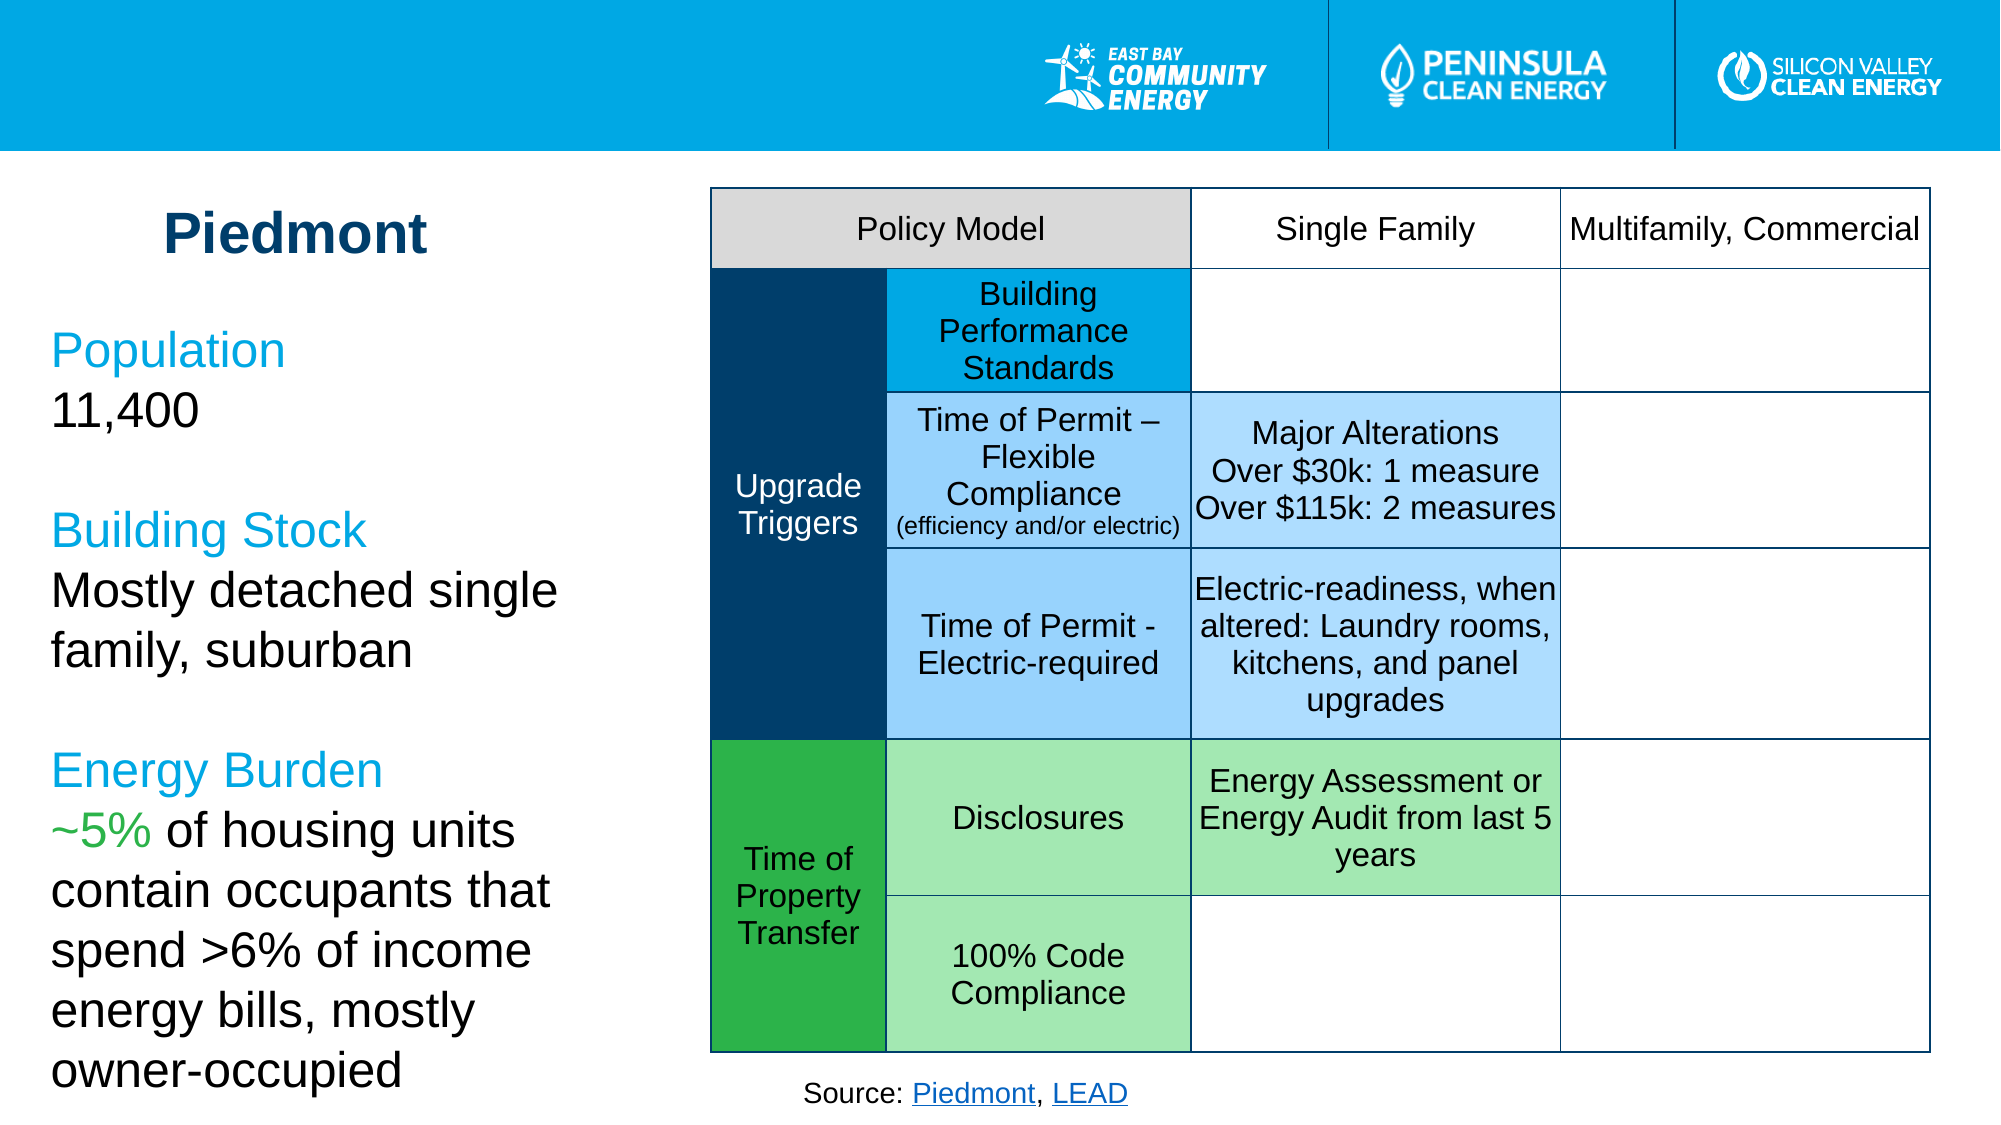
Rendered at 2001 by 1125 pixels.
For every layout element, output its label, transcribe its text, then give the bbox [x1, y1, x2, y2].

picture [1543, 51, 1562, 75]
picture [1440, 82, 1465, 99]
picture [1176, 90, 1190, 109]
table_cell Time of Permit - Electric-required [887, 549, 1190, 738]
picture [1169, 66, 1189, 84]
table_cell Building Performance Standards [887, 269, 1190, 391]
picture [1425, 51, 1442, 75]
picture [1772, 79, 1784, 95]
text_box Source: Piedmont, LEAD [788, 1066, 1186, 1117]
table_cell Major Alterations Over $30k: 1 measure Over $115k: 2 measures [1192, 393, 1560, 547]
picture [1163, 48, 1171, 60]
picture [1075, 90, 1091, 109]
picture [1237, 66, 1249, 84]
table_cell Energy Assessment or Energy Audit from last 5 years [1192, 740, 1560, 895]
picture [1109, 91, 1122, 109]
picture [1127, 65, 1142, 84]
picture [1445, 51, 1462, 75]
picture [1840, 59, 1844, 73]
picture [1830, 80, 1843, 94]
picture [1592, 82, 1605, 99]
picture [1046, 46, 1078, 90]
table_cell Time of Permit – Flexible Compliance (efficiency and/or electric) [887, 393, 1190, 547]
picture [1735, 53, 1749, 83]
picture [1252, 66, 1265, 84]
picture [1192, 66, 1207, 84]
picture [1874, 67, 1884, 71]
picture [1500, 51, 1519, 75]
text_box Population 11,400 Building Stock Mostly detached single family, suburban Energy Burden ~5% of housing units contain occupants that spend >6% of income energy bills, mostly owner-occupied [35, 309, 630, 1105]
picture [1194, 91, 1207, 109]
picture [1080, 49, 1090, 58]
table_cell Upgrade Triggers [712, 269, 885, 738]
picture [1228, 66, 1234, 84]
table_cell [1192, 896, 1560, 1051]
table_cell [1561, 896, 1929, 1051]
table_cell [1561, 740, 1929, 895]
table_cell [1561, 393, 1929, 547]
picture [1110, 65, 1124, 84]
table_cell [1561, 549, 1929, 738]
picture [1077, 68, 1098, 90]
picture [1545, 82, 1573, 99]
table_cell Disclosures [887, 740, 1190, 895]
picture [1153, 51, 1161, 60]
picture [1526, 82, 1540, 99]
picture [1468, 82, 1483, 99]
table_cell [1192, 269, 1560, 391]
picture [1575, 81, 1589, 99]
table_cell Time of Property Transfer [712, 740, 885, 1051]
table_cell [1561, 269, 1929, 391]
picture [1083, 91, 1103, 109]
table_header Multifamily, Commercial [1561, 189, 1929, 268]
picture [1382, 45, 1414, 107]
picture [1049, 91, 1076, 105]
picture [1929, 80, 1940, 94]
picture [1145, 66, 1166, 84]
table_cell Electric-readiness, when altered: Laundry rooms, kitchens, and panel upgrades [1192, 549, 1560, 738]
picture [1511, 82, 1523, 99]
picture [1490, 51, 1495, 75]
picture [1143, 91, 1156, 109]
picture [1791, 59, 1799, 74]
picture [1210, 66, 1225, 84]
table_header Single Family [1192, 189, 1560, 268]
picture [1125, 91, 1140, 109]
picture [1109, 48, 1117, 60]
picture [1898, 80, 1909, 94]
picture [1854, 80, 1864, 94]
picture [1524, 50, 1539, 75]
picture [1566, 51, 1606, 75]
picture [1174, 48, 1180, 60]
picture [1465, 51, 1485, 75]
picture [1130, 49, 1137, 59]
picture [1899, 59, 1906, 74]
table_header Policy Model [712, 189, 1190, 268]
picture [1119, 48, 1126, 60]
picture [1788, 80, 1797, 94]
picture [1867, 80, 1881, 94]
picture [1912, 79, 1926, 95]
picture [1487, 82, 1501, 99]
picture [1718, 53, 1766, 100]
picture [1909, 59, 1918, 74]
picture [1424, 81, 1437, 99]
picture [1158, 91, 1173, 109]
table_cell 100% Code Compliance [887, 896, 1190, 1051]
picture [1141, 48, 1147, 60]
picture [1800, 80, 1826, 94]
picture [1885, 80, 1895, 94]
text_box Piedmont [35, 187, 556, 273]
